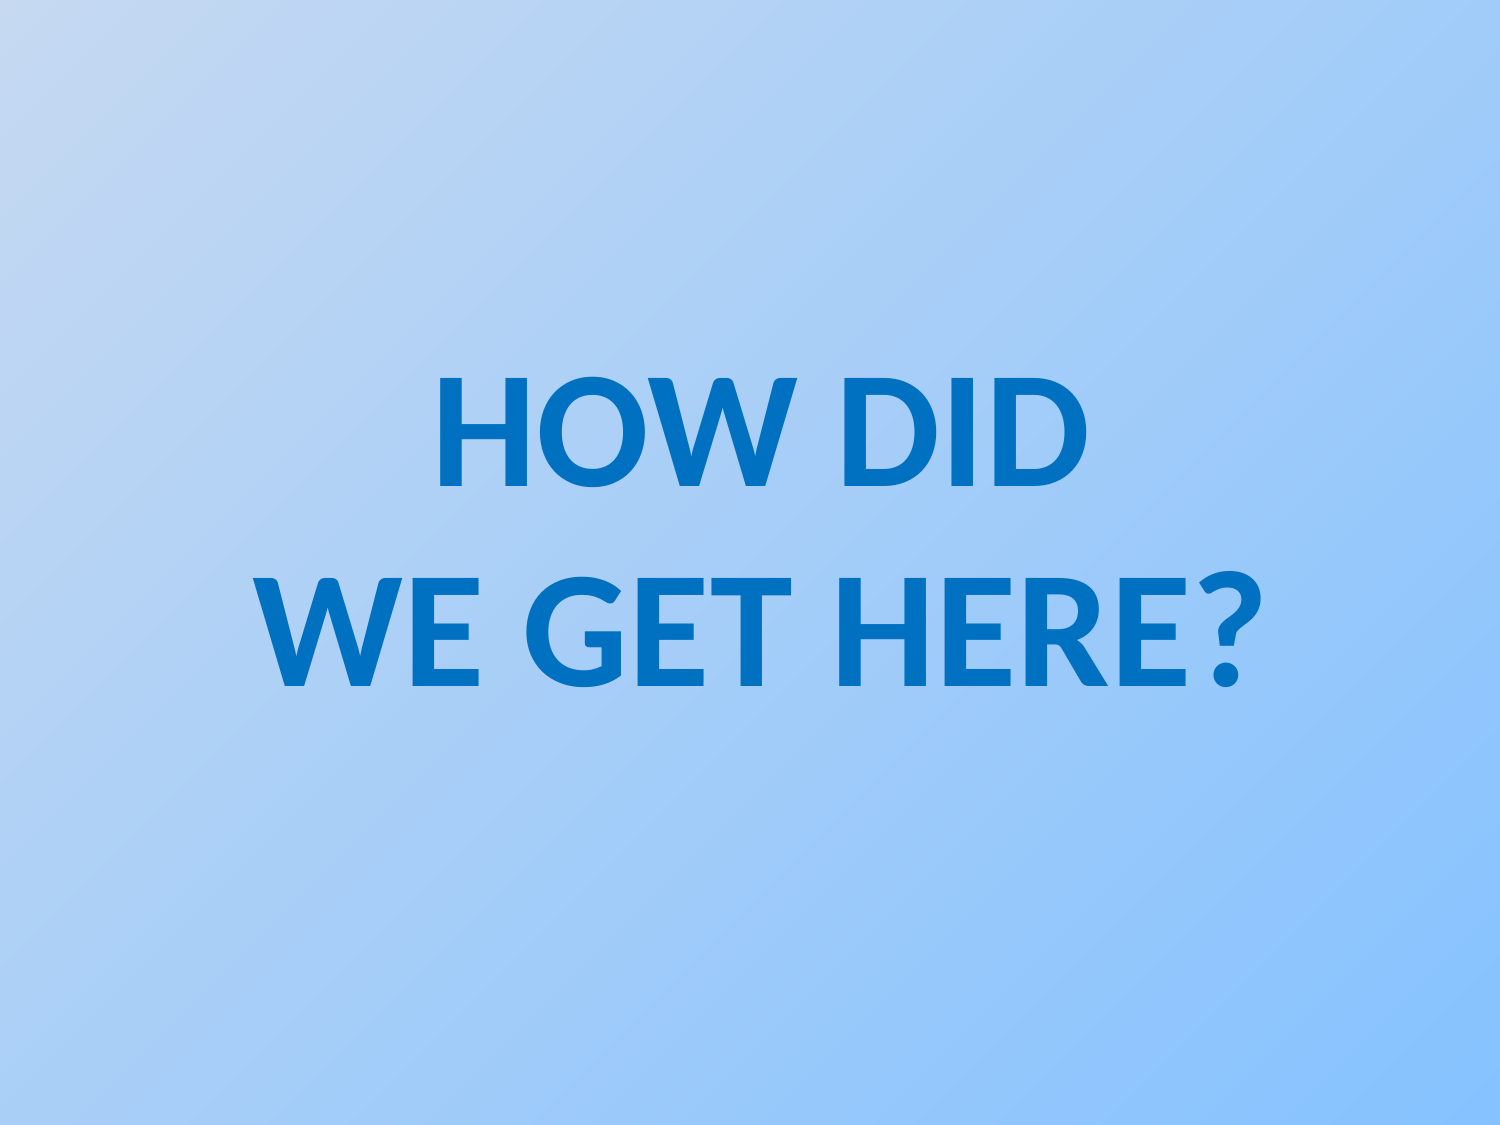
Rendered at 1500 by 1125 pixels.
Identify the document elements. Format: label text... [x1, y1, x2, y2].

text_box HOW DID WE GET HERE? [237, 312, 1285, 728]
